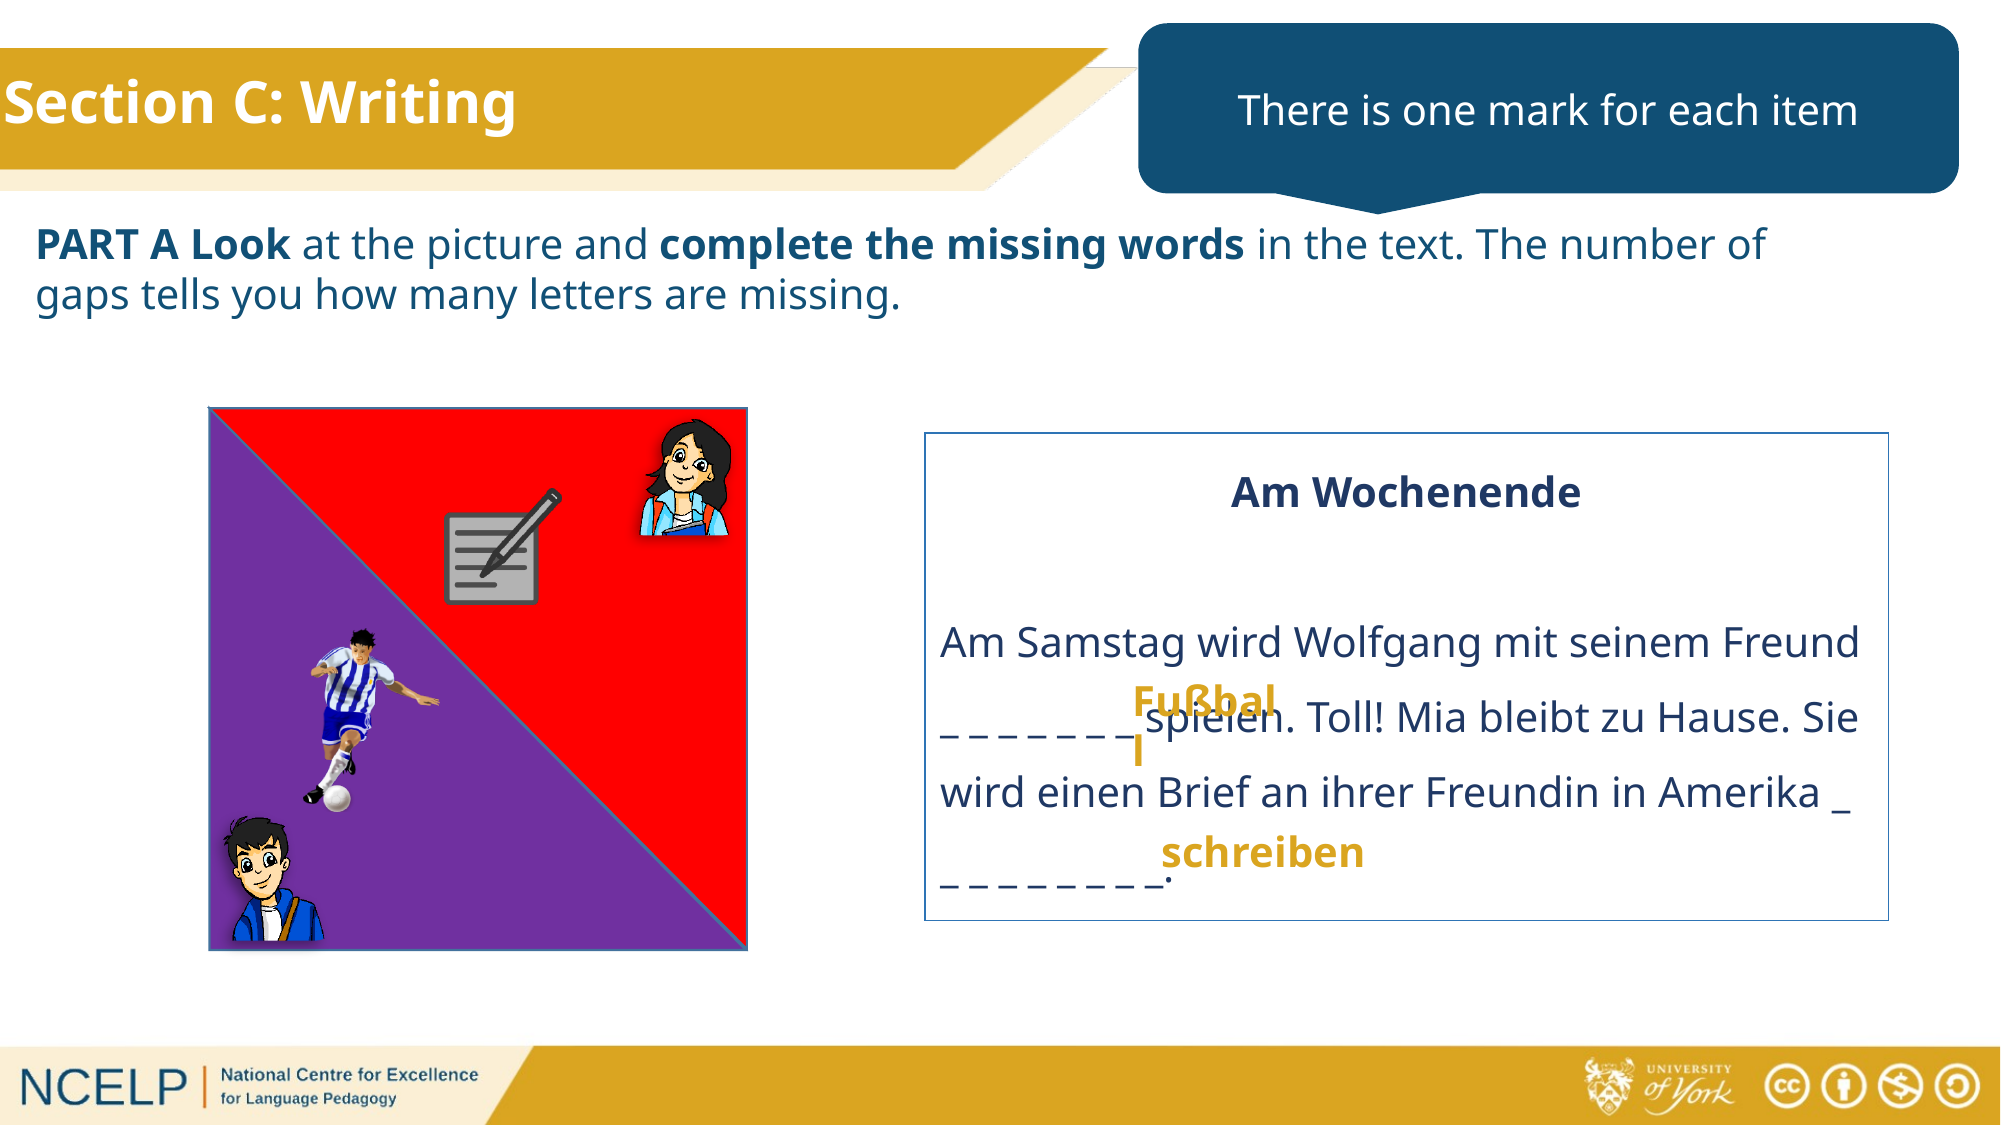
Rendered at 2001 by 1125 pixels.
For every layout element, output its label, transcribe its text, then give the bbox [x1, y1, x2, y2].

text_box [208, 410, 425, 810]
text_box There is one mark for each item [1138, 23, 1959, 74]
text_box There is one mark for each item [1140, 76, 1959, 210]
text_box schreiben [1147, 818, 1396, 884]
picture [0, 0, 2001, 1125]
text_box Fußball [1118, 667, 1299, 783]
text_box PART A Look at the picture and complete the missing words in the text. The number of gaps tells you how many letters are missing. [20, 210, 1864, 326]
text_box [321, 643, 747, 952]
text_box [206, 407, 748, 952]
text_box Am Wochenende Am Samstag wird Wolfgang mit seinem Freund _ _ _ _ _ _ _ spielen. Toll! Mia bleibt zu Hause. Sie wird einen Brief an ihrer Freundin in Amerika _ _ _ _ _ _ _ _ _. [925, 433, 1889, 921]
